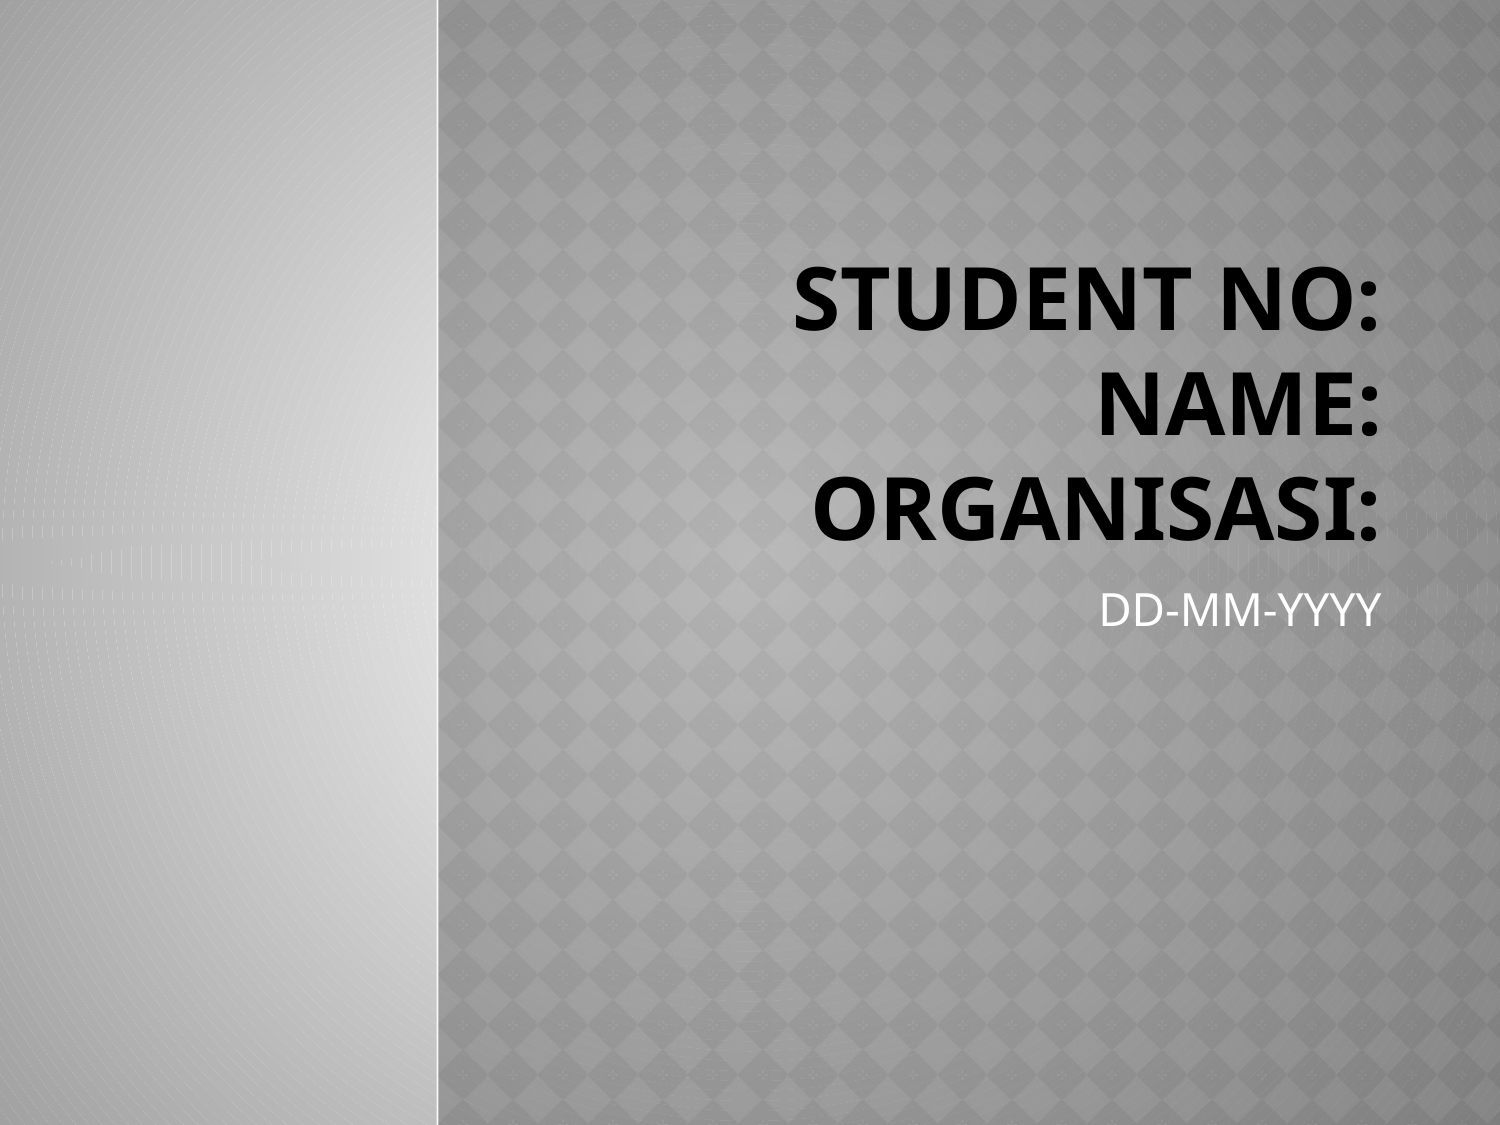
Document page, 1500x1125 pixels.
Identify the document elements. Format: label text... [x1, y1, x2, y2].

title Student no: name: organisasi: [552, 87, 1390, 558]
subtitle DD-MM-YYYY [550, 580, 1390, 762]
